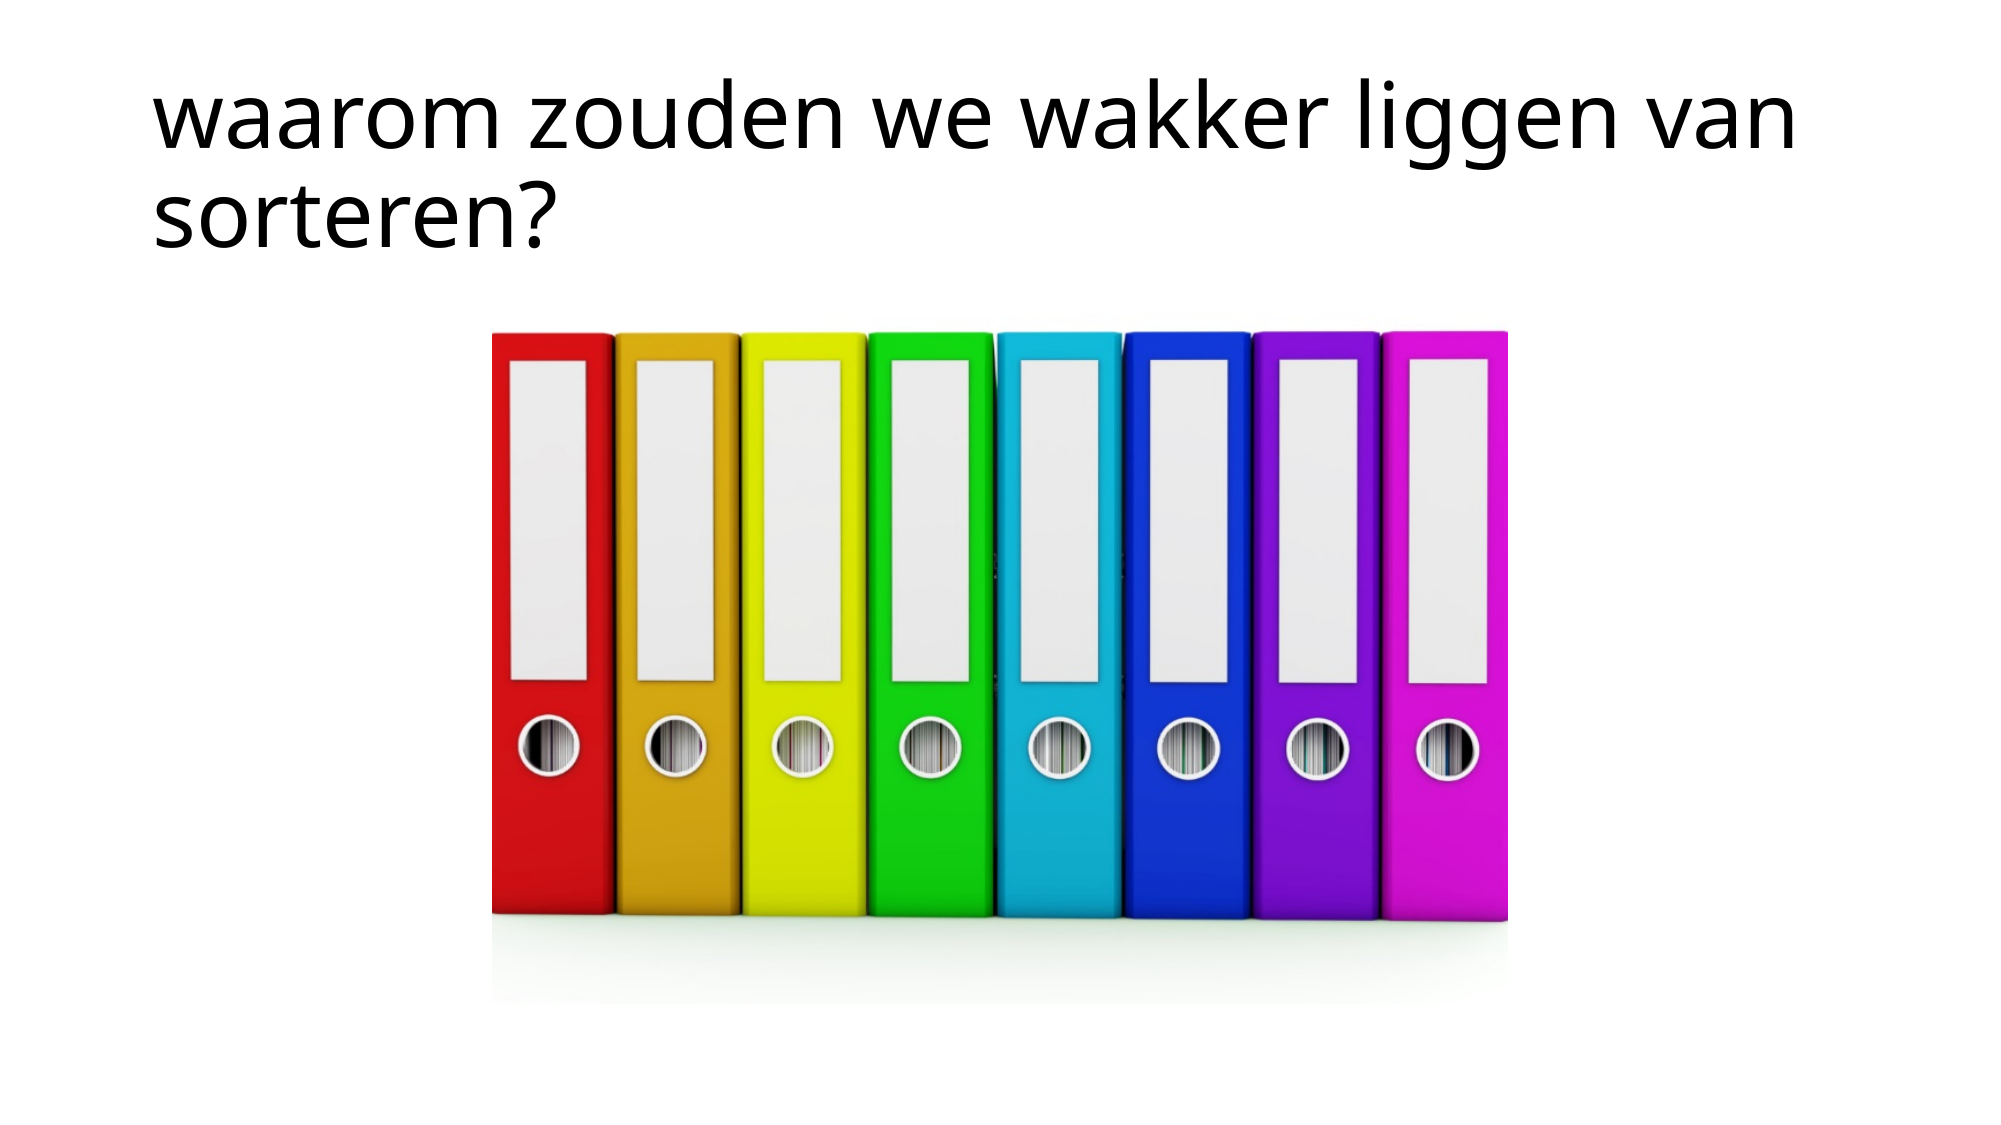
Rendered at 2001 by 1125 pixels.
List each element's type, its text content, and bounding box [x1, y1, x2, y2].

title waarom zouden we wakker liggen van sorteren? [137, 59, 1863, 278]
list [492, 277, 1508, 1005]
